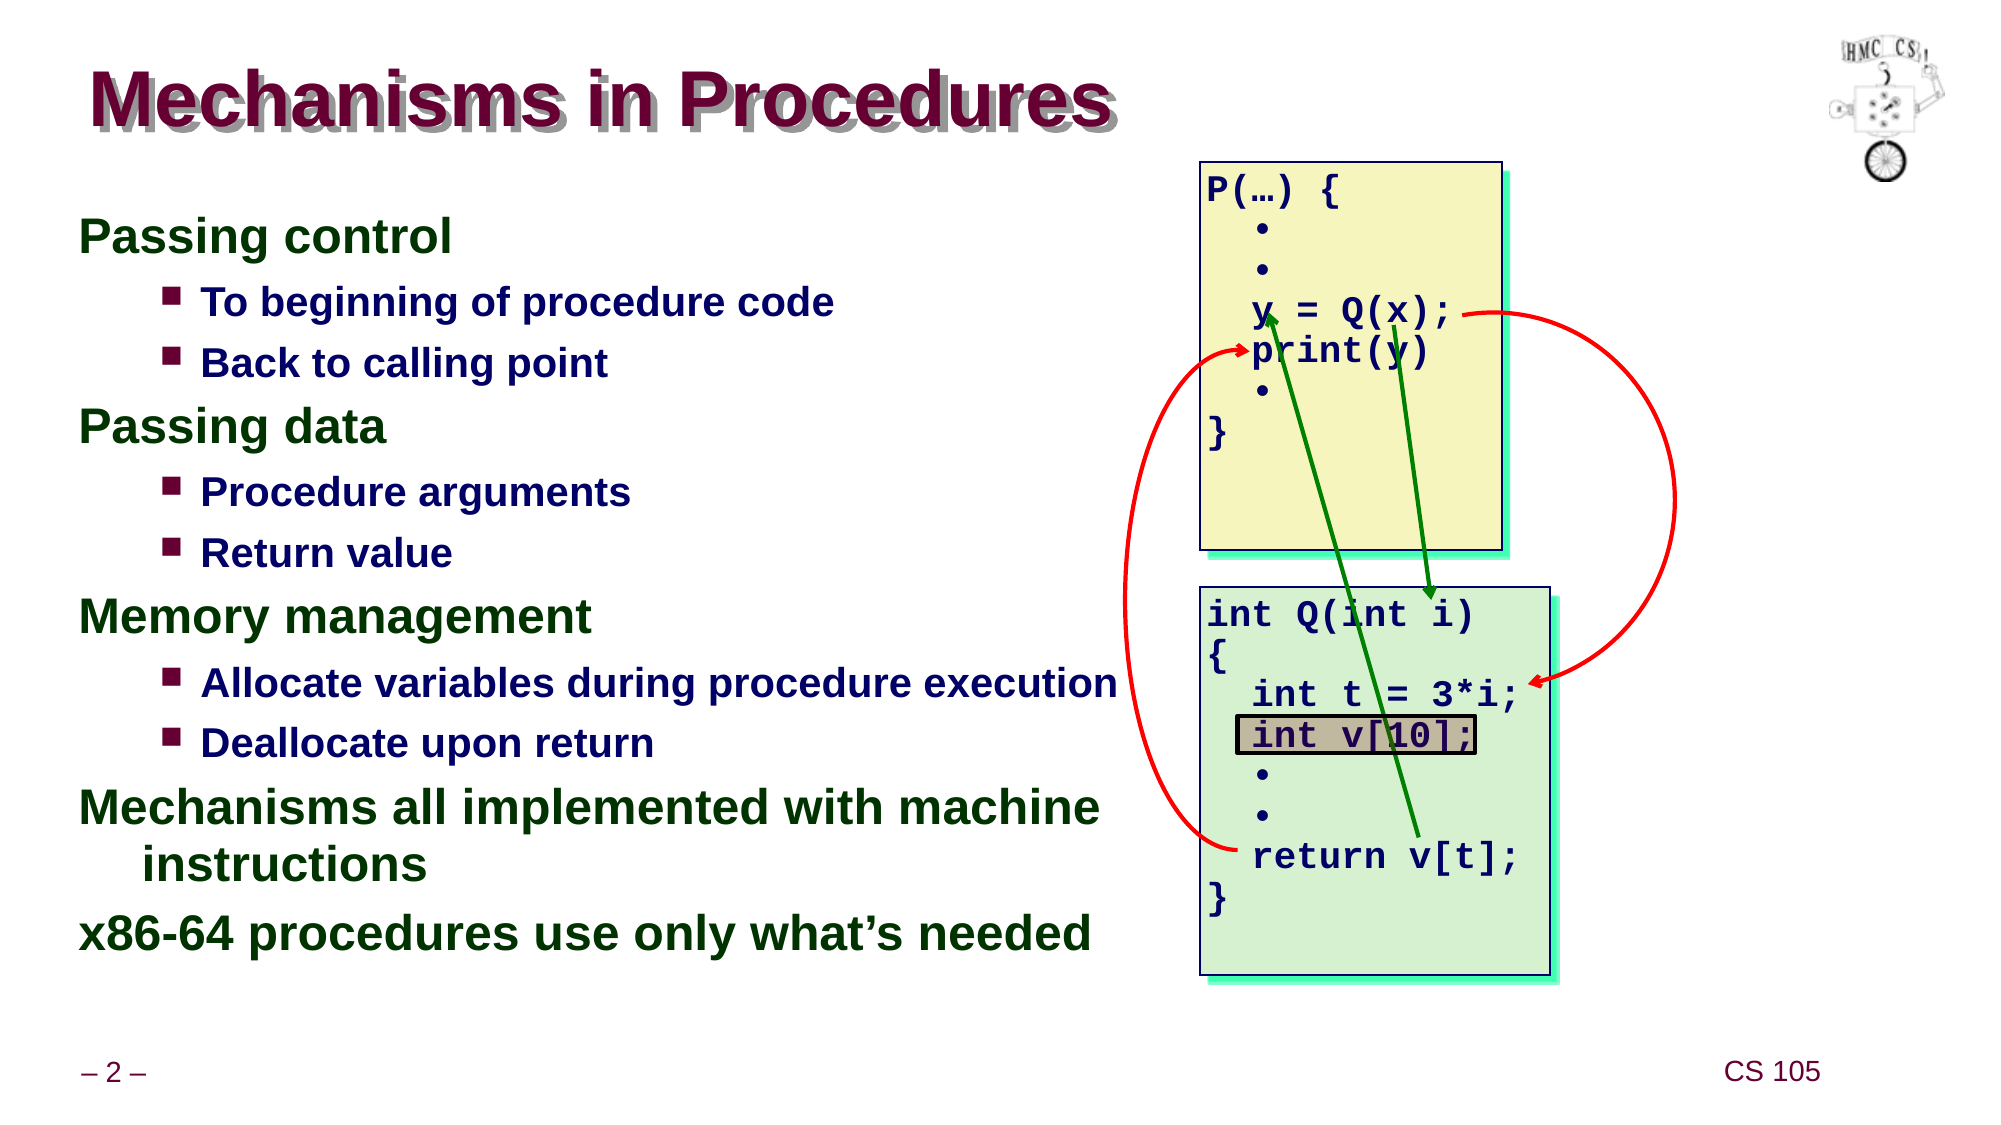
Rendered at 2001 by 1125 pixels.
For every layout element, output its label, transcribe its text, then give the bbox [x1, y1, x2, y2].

text_box [1423, 715, 1475, 754]
text_box [1124, 342, 1250, 851]
text_box [1462, 312, 1675, 688]
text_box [1268, 312, 1419, 838]
text_box [1237, 715, 1263, 754]
text_box int Q(int i) { int t = 3*i; int v[10]; • • return v[t]; } [1200, 587, 1550, 975]
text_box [1423, 324, 1432, 601]
title Mechanisms in Procedures [88, 40, 1650, 163]
list Passing control To beginning of procedure code Back to calling point Passing data Procedure arguments Return value Memory management Allocate variables during procedure execution Deallocate upon return Mechanisms all implemented with machine instructions x86-64 procedures use only what’s needed [63, 200, 1167, 1058]
text_box P(…) { • • y = Q(x); print(y) • } [1200, 162, 1503, 550]
picture [1829, 32, 1945, 182]
